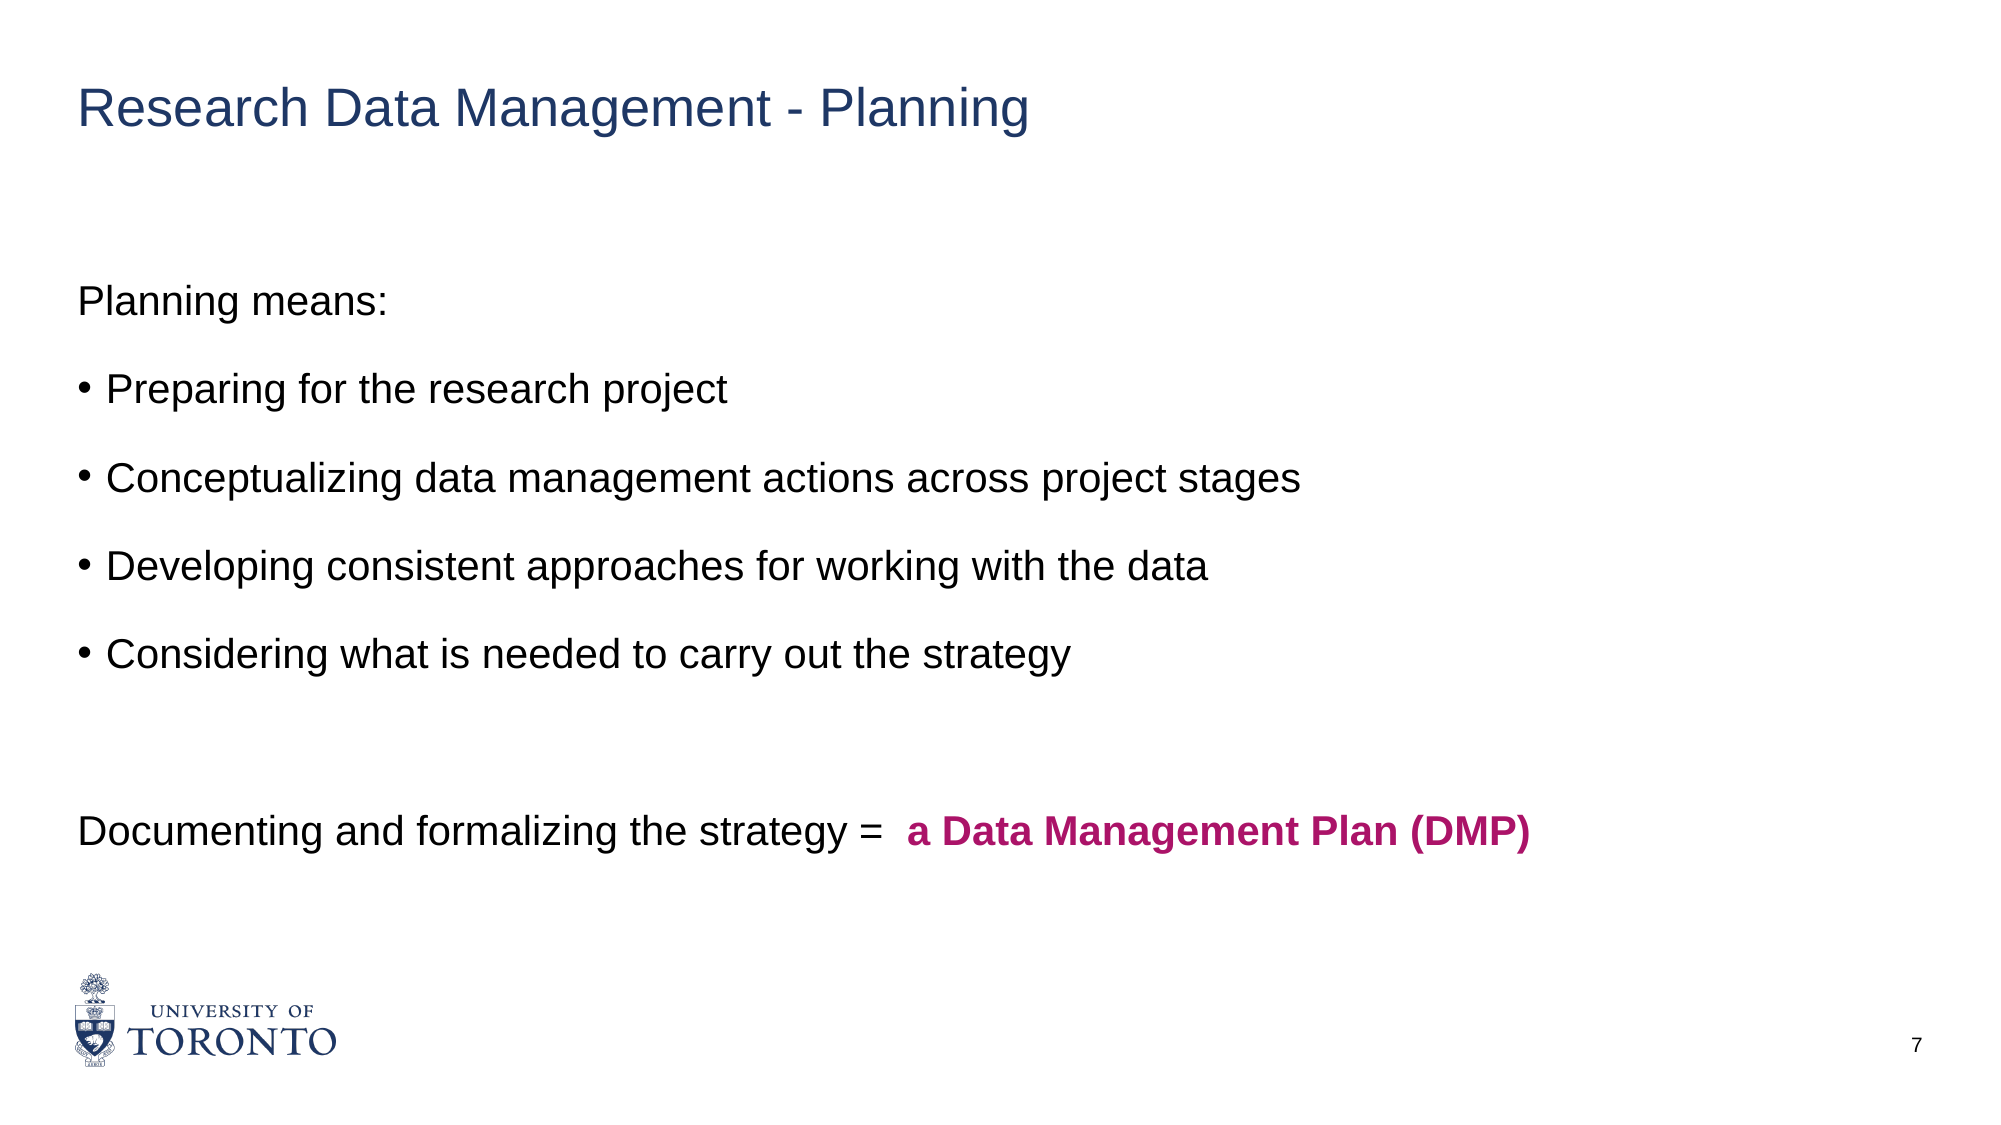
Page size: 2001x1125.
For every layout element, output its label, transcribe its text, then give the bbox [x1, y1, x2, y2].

picture [75, 973, 336, 1067]
slide_number 7 [1820, 1021, 1938, 1066]
list Planning means: Preparing for the research project Conceptualizing data management actions across project stages Developing consistent approaches for working with the data Considering what is needed to carry out the strategy Documenting and formalizing the strategy = a Data Management Plan (DMP) [62, 261, 1877, 947]
title Research Data Management - Planning [62, 72, 1469, 235]
